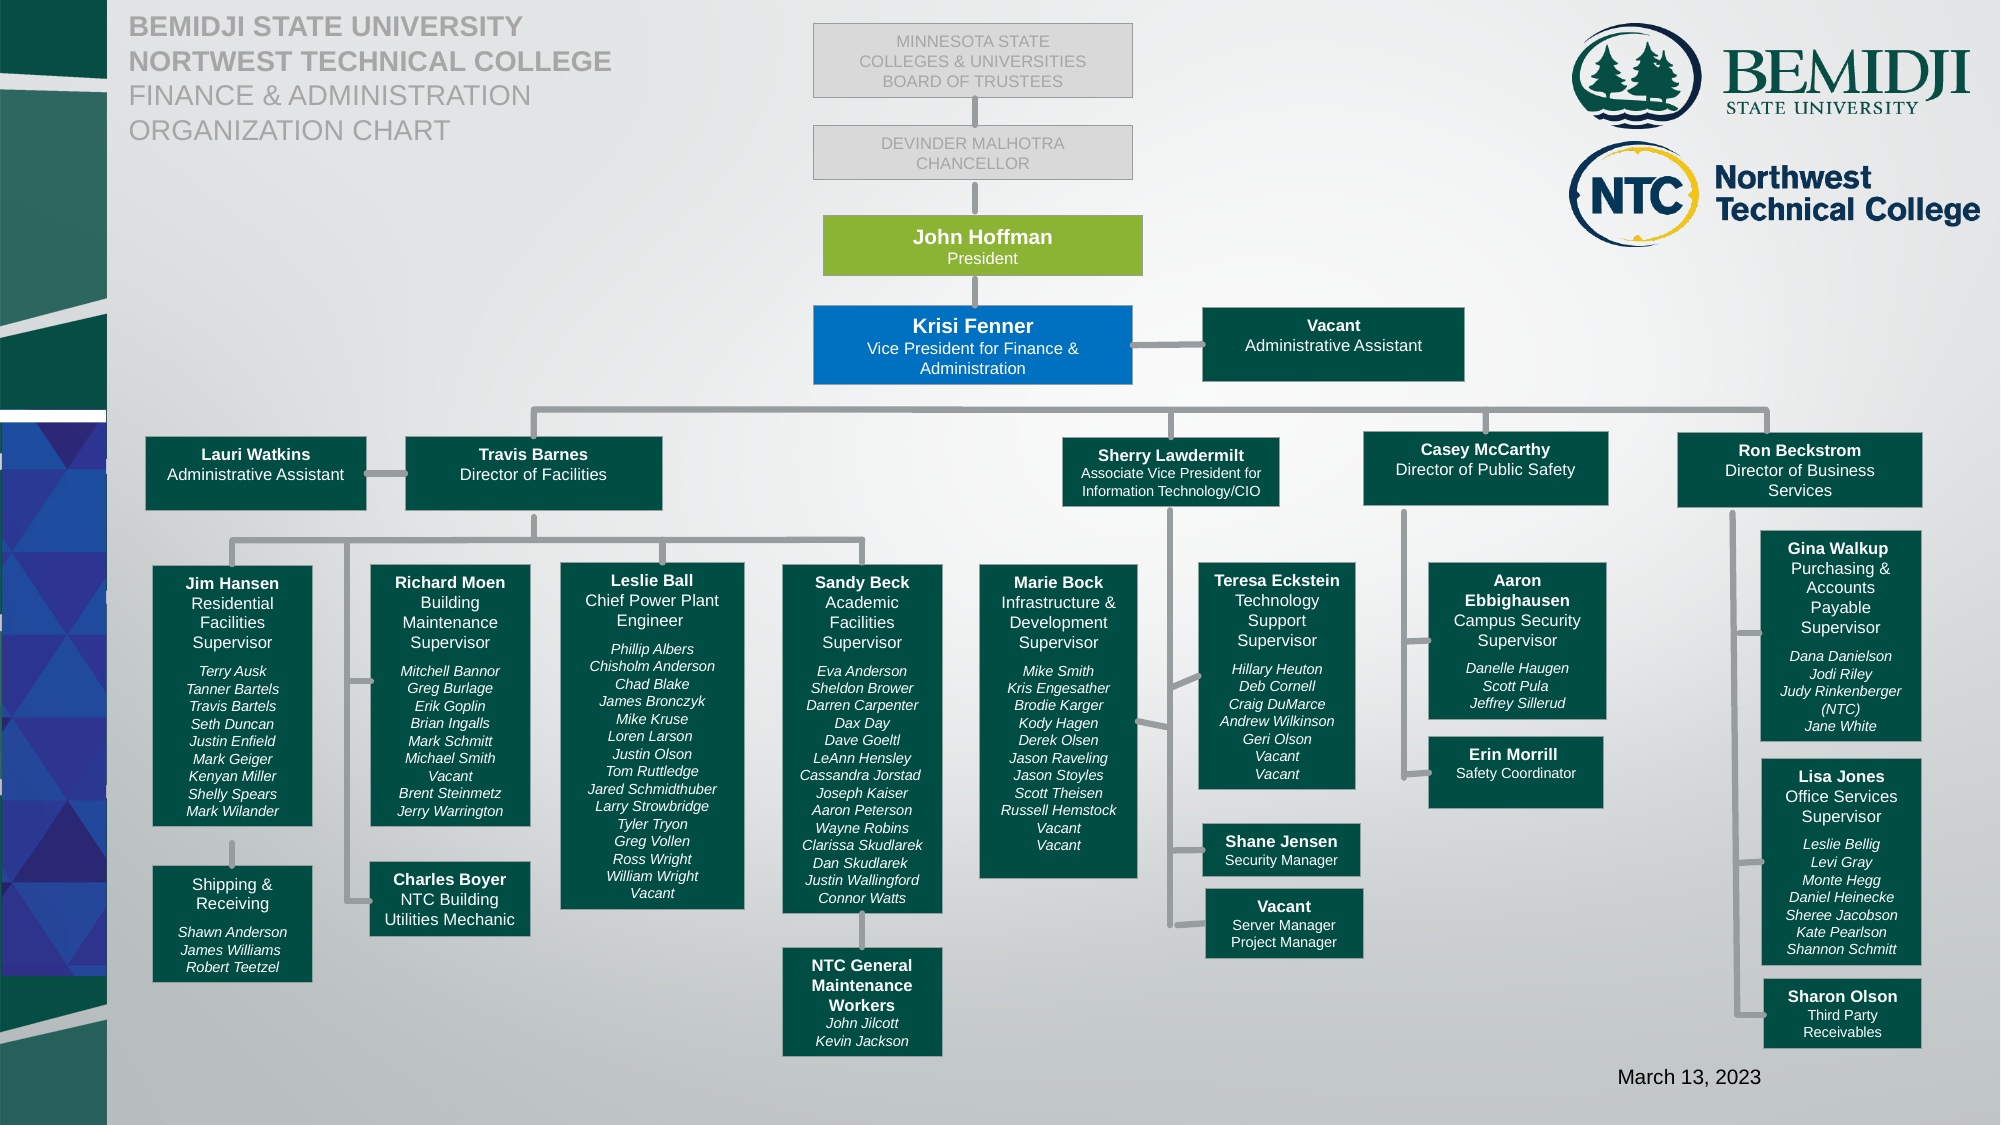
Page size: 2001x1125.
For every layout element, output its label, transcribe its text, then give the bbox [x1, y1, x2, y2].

text_box Teresa Eckstein Technology Support Supervisor Hillary Heuton Deb Cornell Craig DuMarce Andrew Wilkinson Geri Olson Vacant Vacant [1198, 562, 1356, 790]
text_box Jim Hansen Residential Facilities Supervisor Terry Ausk Tanner Bartels Travis Bartels Seth Duncan Justin Enfield Mark Geiger Kenyan Miller Shelly Spears Mark Wilander [152, 565, 313, 827]
text_box Sharon Olson Third Party Receivables [1763, 978, 1922, 1049]
text_box Richard Moen Building Maintenance Supervisor Mitchell Bannor Greg Burlage Erik Goplin Brian Ingalls Mark Schmitt Michael Smith Vacant Brent Steinmetz Jerry Warrington [370, 564, 531, 827]
picture [1568, 141, 1981, 247]
text_box Charles Boyer NTC Building Utilities Mechanic [369, 861, 531, 937]
text_box Sandy Beck Academic Facilities Supervisor Eva Anderson Sheldon Brower Darren Carpenter Dax Day Dave Goeltl LeAnn Hensley Cassandra Jorstad Joseph Kaiser Aaron Peterson Wayne Robins Clarissa Skudlarek Dan Skudlarek Justin Wallingford Connor Watts [782, 564, 943, 914]
text_box John Hoffman President [823, 215, 1143, 276]
text_box Lauri Watkins Administrative Assistant [145, 436, 367, 511]
text_box Casey McCarthy Director of Public Safety [1363, 431, 1609, 506]
text_box NTC General Maintenance Workers John Jilcott Kevin Jackson [782, 947, 943, 1057]
text_box Krisi Fenner Vice President for Finance & Administration [813, 305, 1133, 385]
text_box Shipping & Receiving Shawn Anderson James Williams Robert Teetzel [152, 865, 313, 983]
text_box Shane Jensen Security Manager [1202, 823, 1361, 877]
text_box Lisa Jones Office Services Supervisor Leslie Bellig Levi Gray Monte Hegg Daniel Heinecke Sheree Jacobson Kate Pearlson Shannon Schmitt [1761, 758, 1922, 966]
picture [0, 0, 107, 1125]
text_box Vacant Administrative Assistant [1202, 307, 1465, 382]
text_box Marie Bock Infrastructure & Development Supervisor Mike Smith Kris Engesather Brodie Karger Kody Hagen Derek Olsen Jason Raveling Jason Stoyles Scott Theisen Russell Hemstock Vacant Vacant [979, 564, 1138, 879]
text_box Vacant Server Manager Project Manager [1205, 888, 1364, 959]
text_box Sherry Lawdermilt Associate Vice President for Information Technology/CIO [1062, 437, 1280, 507]
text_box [1732, 512, 1738, 1016]
title BEMIDJI STATE UNIVERSITY NORTWEST TECHNICAL COLLEGE FINANCE & ADMINISTRATION ORGANIZATION CHART [113, 0, 655, 199]
text_box Ron Beckstrom Director of Business Services [1677, 432, 1923, 508]
text_box Travis Barnes Director of Facilities [405, 436, 663, 511]
text_box March 13, 2023 [1602, 1056, 1777, 1097]
text_box Aaron Ebbighausen Campus Security Supervisor Danelle Haugen Scott Pula Jeffrey Sillerud [1428, 562, 1607, 720]
text_box Erin Morrill Safety Coordinator [1428, 736, 1604, 809]
text_box Gina Walkup Purchasing & Accounts Payable Supervisor Dana Danielson Jodi Riley Judy Rinkenberger (NTC) Jane White [1760, 530, 1922, 742]
text_box MINNESOTA STATE COLLEGES & UNIVERSITIES BOARD OF TRUSTEES [813, 23, 1133, 98]
picture [1572, 23, 1970, 129]
text_box DEVINDER MALHOTRA CHANCELLOR [813, 125, 1133, 180]
text_box Leslie Ball Chief Power Plant Engineer Phillip Albers Chisholm Anderson Chad Blake James Bronczyk Mike Kruse Loren Larson Justin Olson Tom Ruttledge Jared Schmidthuber Larry Strowbridge Tyler Tryon Greg Vollen Ross Wright William Wright Vacant [560, 562, 745, 910]
